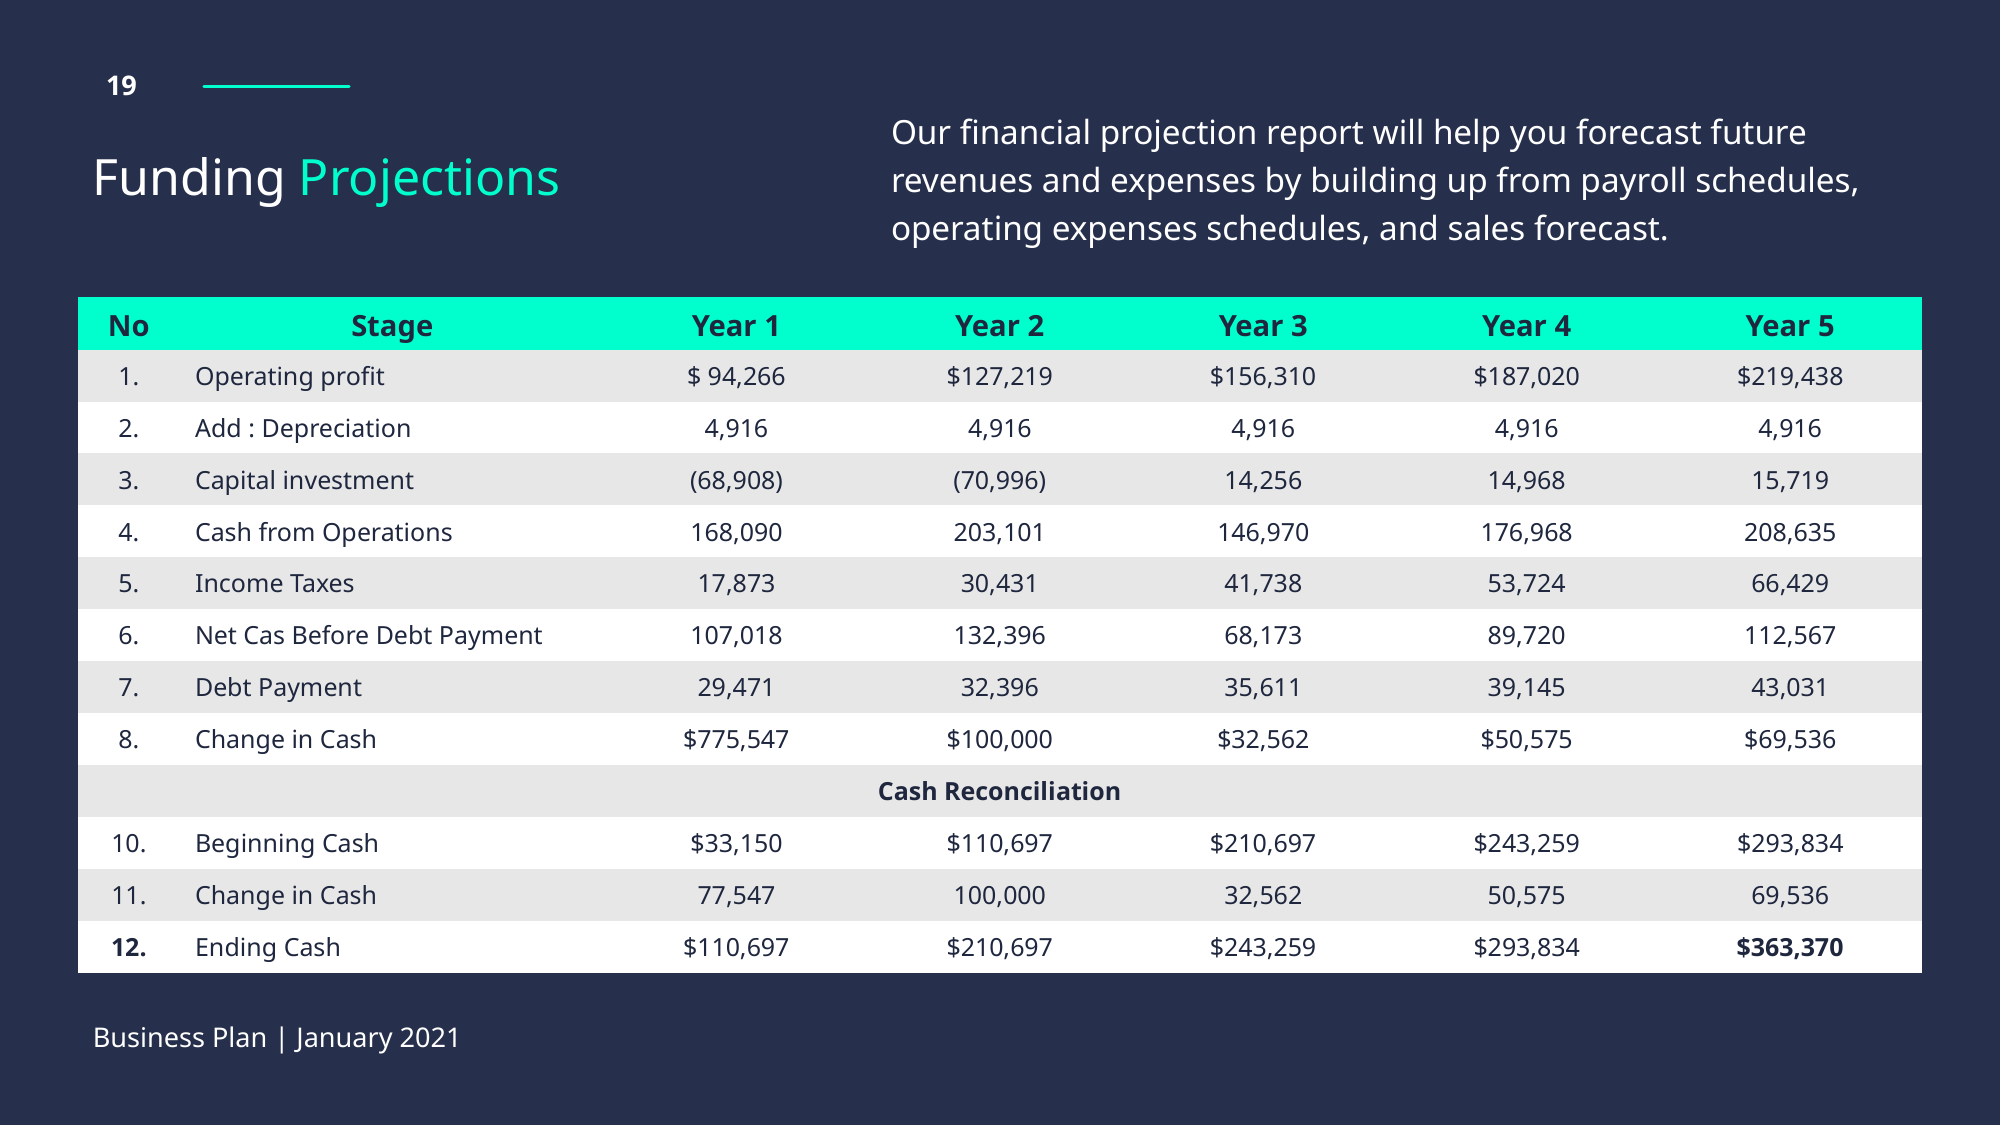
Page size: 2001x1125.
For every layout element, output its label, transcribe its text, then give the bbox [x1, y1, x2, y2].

text_box Our financial projection report will help you forecast future revenues and expenses by building up from payroll schedules, operating expenses schedules, and sales forecast. [876, 96, 1923, 255]
table_cell $33,150 [605, 817, 868, 869]
table_cell 69,536 [1659, 869, 1922, 921]
table_cell $243,259 [1395, 817, 1659, 869]
table_cell 4,916 [1659, 402, 1922, 453]
table_cell 132,396 [868, 609, 1132, 661]
table_cell 107,018 [605, 609, 868, 661]
table_cell $363,370 [1659, 921, 1922, 973]
table_cell $32,562 [1132, 713, 1395, 765]
table_cell Change in Cash [180, 869, 605, 921]
table_cell (68,908) [605, 453, 868, 505]
table_cell 176,968 [1395, 505, 1659, 557]
table_header Year 3 [1132, 297, 1395, 350]
table_cell Income Taxes [180, 557, 605, 609]
table_cell $293,834 [1395, 921, 1659, 973]
table_cell 7. [78, 661, 180, 713]
table_header Year 2 [868, 297, 1132, 350]
table_cell $187,020 [1395, 350, 1659, 402]
table_header Year 4 [1395, 297, 1659, 350]
table_cell 14,256 [1132, 453, 1395, 505]
table_cell $219,438 [1659, 350, 1922, 402]
table_cell 4,916 [1132, 402, 1395, 453]
text_box Funding Projections [77, 137, 798, 213]
table_cell 89,720 [1395, 609, 1659, 661]
table_cell 2. [78, 402, 180, 453]
table_cell 6. [78, 609, 180, 661]
table_cell 11. [78, 869, 180, 921]
table_cell 43,031 [1659, 661, 1922, 713]
table_cell 12. [78, 921, 180, 973]
table_cell Debt Payment [180, 661, 605, 713]
table_cell $210,697 [868, 921, 1132, 973]
table_cell Change in Cash [180, 713, 605, 765]
table_cell 168,090 [605, 505, 868, 557]
table_cell 53,724 [1395, 557, 1659, 609]
table_cell 14,968 [1395, 453, 1659, 505]
footer Business Plan | January 2021 [77, 1008, 753, 1069]
table_cell 4,916 [605, 402, 868, 453]
table_cell 10. [78, 817, 180, 869]
table_cell $127,219 [868, 350, 1132, 402]
slide_number 19 [77, 56, 166, 117]
table_cell 30,431 [868, 557, 1132, 609]
table_cell 29,471 [605, 661, 868, 713]
table_header Stage [180, 297, 605, 350]
table_cell 4. [78, 505, 180, 557]
table_header No [78, 297, 180, 350]
table_cell $775,547 [605, 713, 868, 765]
table_cell $110,697 [605, 921, 868, 973]
table_cell 66,429 [1659, 557, 1922, 609]
table_cell (70,996) [868, 453, 1132, 505]
table_cell 112,567 [1659, 609, 1922, 661]
table_cell Cash from Operations [180, 505, 605, 557]
table_cell 146,970 [1132, 505, 1395, 557]
table_cell 32,396 [868, 661, 1132, 713]
table_cell 4,916 [868, 402, 1132, 453]
table_cell Add : Depreciation [180, 402, 605, 453]
table_cell 35,611 [1132, 661, 1395, 713]
table_cell Beginning Cash [180, 817, 605, 869]
table_cell 41,738 [1132, 557, 1395, 609]
table_cell Cash Reconciliation [78, 765, 1922, 817]
table_cell 39,145 [1395, 661, 1659, 713]
table_cell Operating profit [180, 350, 605, 402]
table_cell $293,834 [1659, 817, 1922, 869]
table_cell $156,310 [1132, 350, 1395, 402]
table_cell Net Cas Before Debt Payment [180, 609, 605, 661]
table_cell 4,916 [1395, 402, 1659, 453]
table_cell 17,873 [605, 557, 868, 609]
table_cell $110,697 [868, 817, 1132, 869]
table_cell 203,101 [868, 505, 1132, 557]
table_cell Capital investment [180, 453, 605, 505]
table_cell 77,547 [605, 869, 868, 921]
table_cell 3. [78, 453, 180, 505]
table_cell 100,000 [868, 869, 1132, 921]
table_cell 8. [78, 713, 180, 765]
table_cell $243,259 [1132, 921, 1395, 973]
table_cell 1. [78, 350, 180, 402]
table_header Year 5 [1659, 297, 1922, 350]
table_cell 32,562 [1132, 869, 1395, 921]
table_cell $100,000 [868, 713, 1132, 765]
table_cell $50,575 [1395, 713, 1659, 765]
table_cell Ending Cash [180, 921, 605, 973]
table_cell $69,536 [1659, 713, 1922, 765]
table_cell 68,173 [1132, 609, 1395, 661]
table_cell 208,635 [1659, 505, 1922, 557]
table_cell 15,719 [1659, 453, 1922, 505]
table_cell 5. [78, 557, 180, 609]
table_header Year 1 [605, 297, 868, 350]
table_cell 50,575 [1395, 869, 1659, 921]
table_cell $210,697 [1132, 817, 1395, 869]
table_cell $ 94,266 [605, 350, 868, 402]
